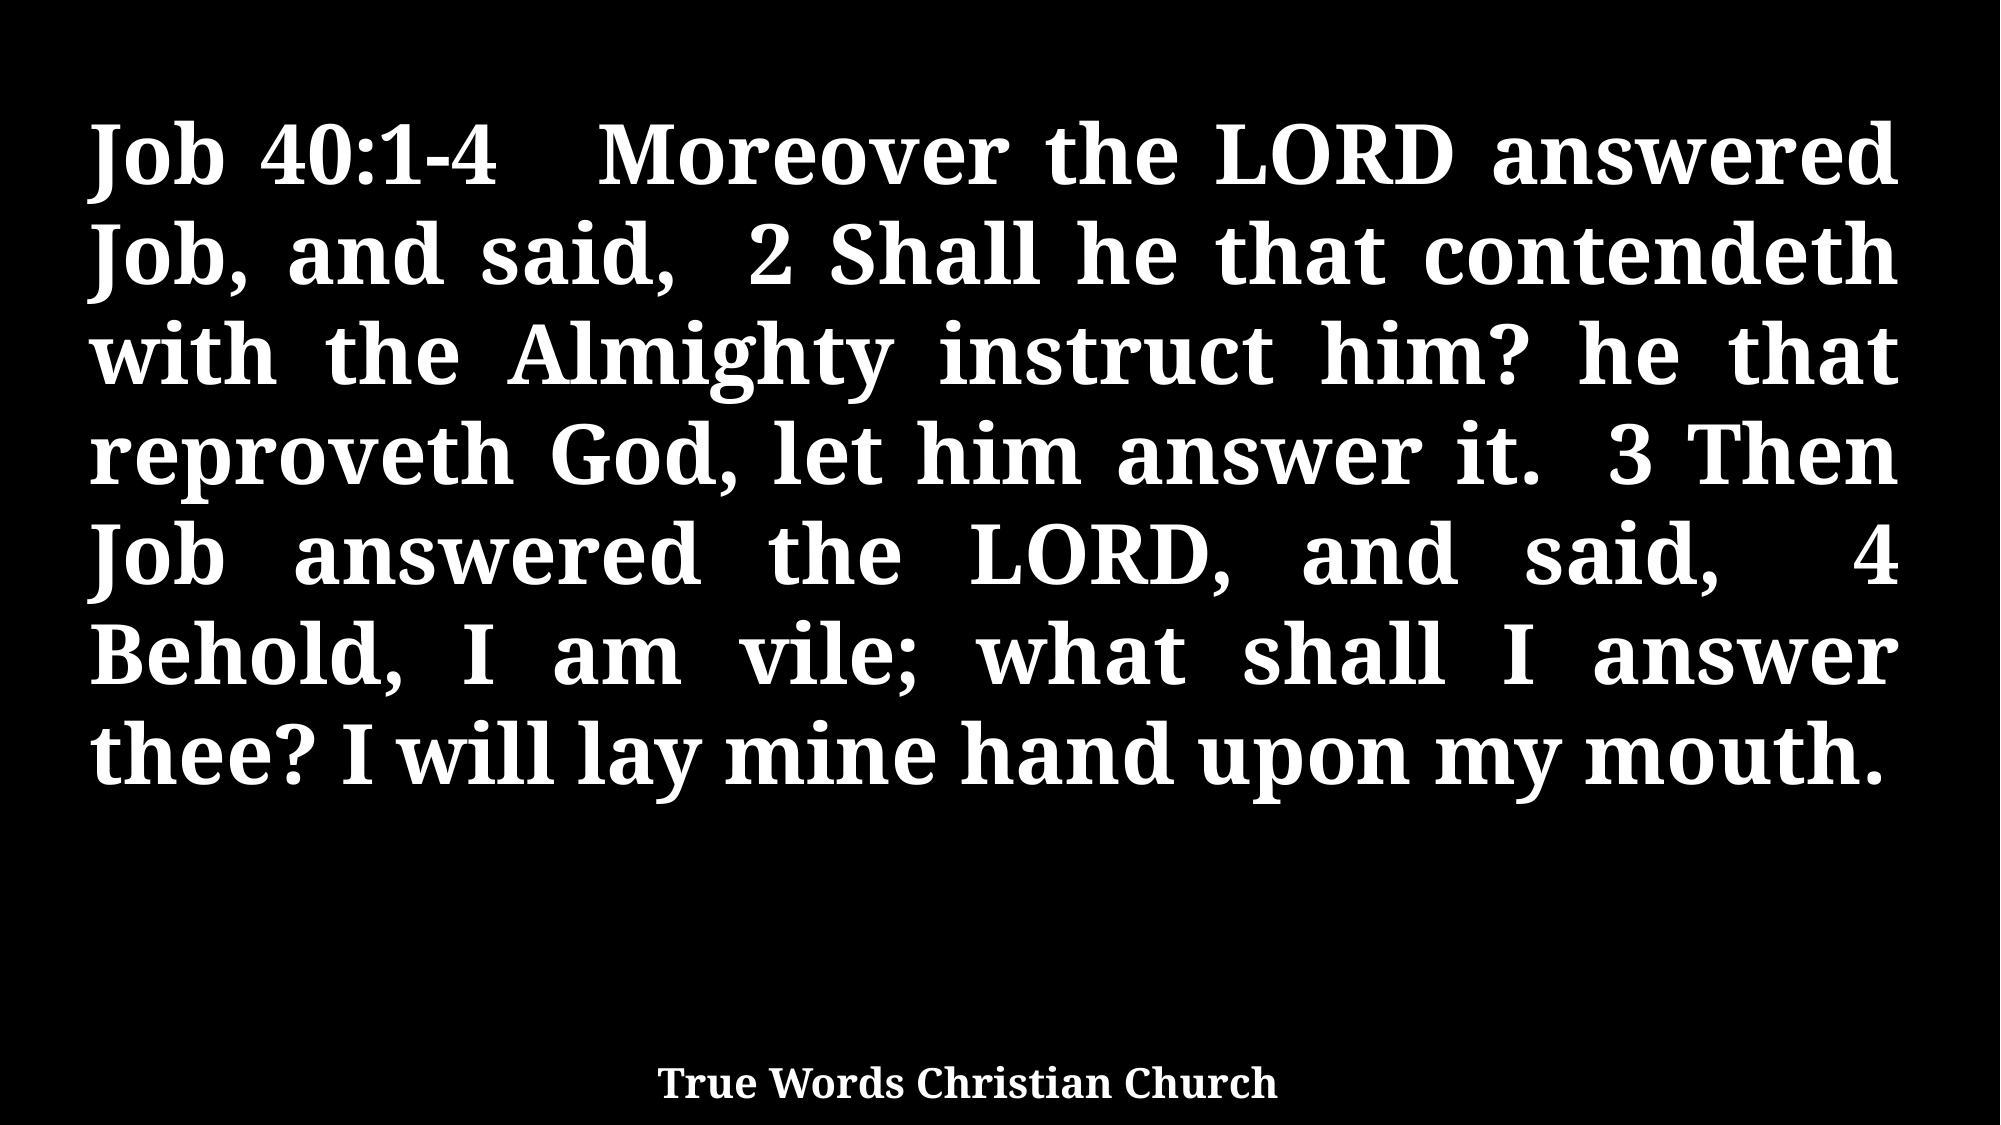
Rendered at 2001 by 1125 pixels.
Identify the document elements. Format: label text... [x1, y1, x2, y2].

text_box Job 40:1-4 Moreover the LORD answered Job, and said, 2 Shall he that contendeth with the Almighty instruct him? he that reproveth God, let him answer it. 3 Then Job answered the LORD, and said, 4 Behold, I am vile; what shall I answer thee? I will lay mine hand upon my mouth. [74, 94, 1916, 809]
text_box True Words Christian Church [642, 1049, 1294, 1114]
